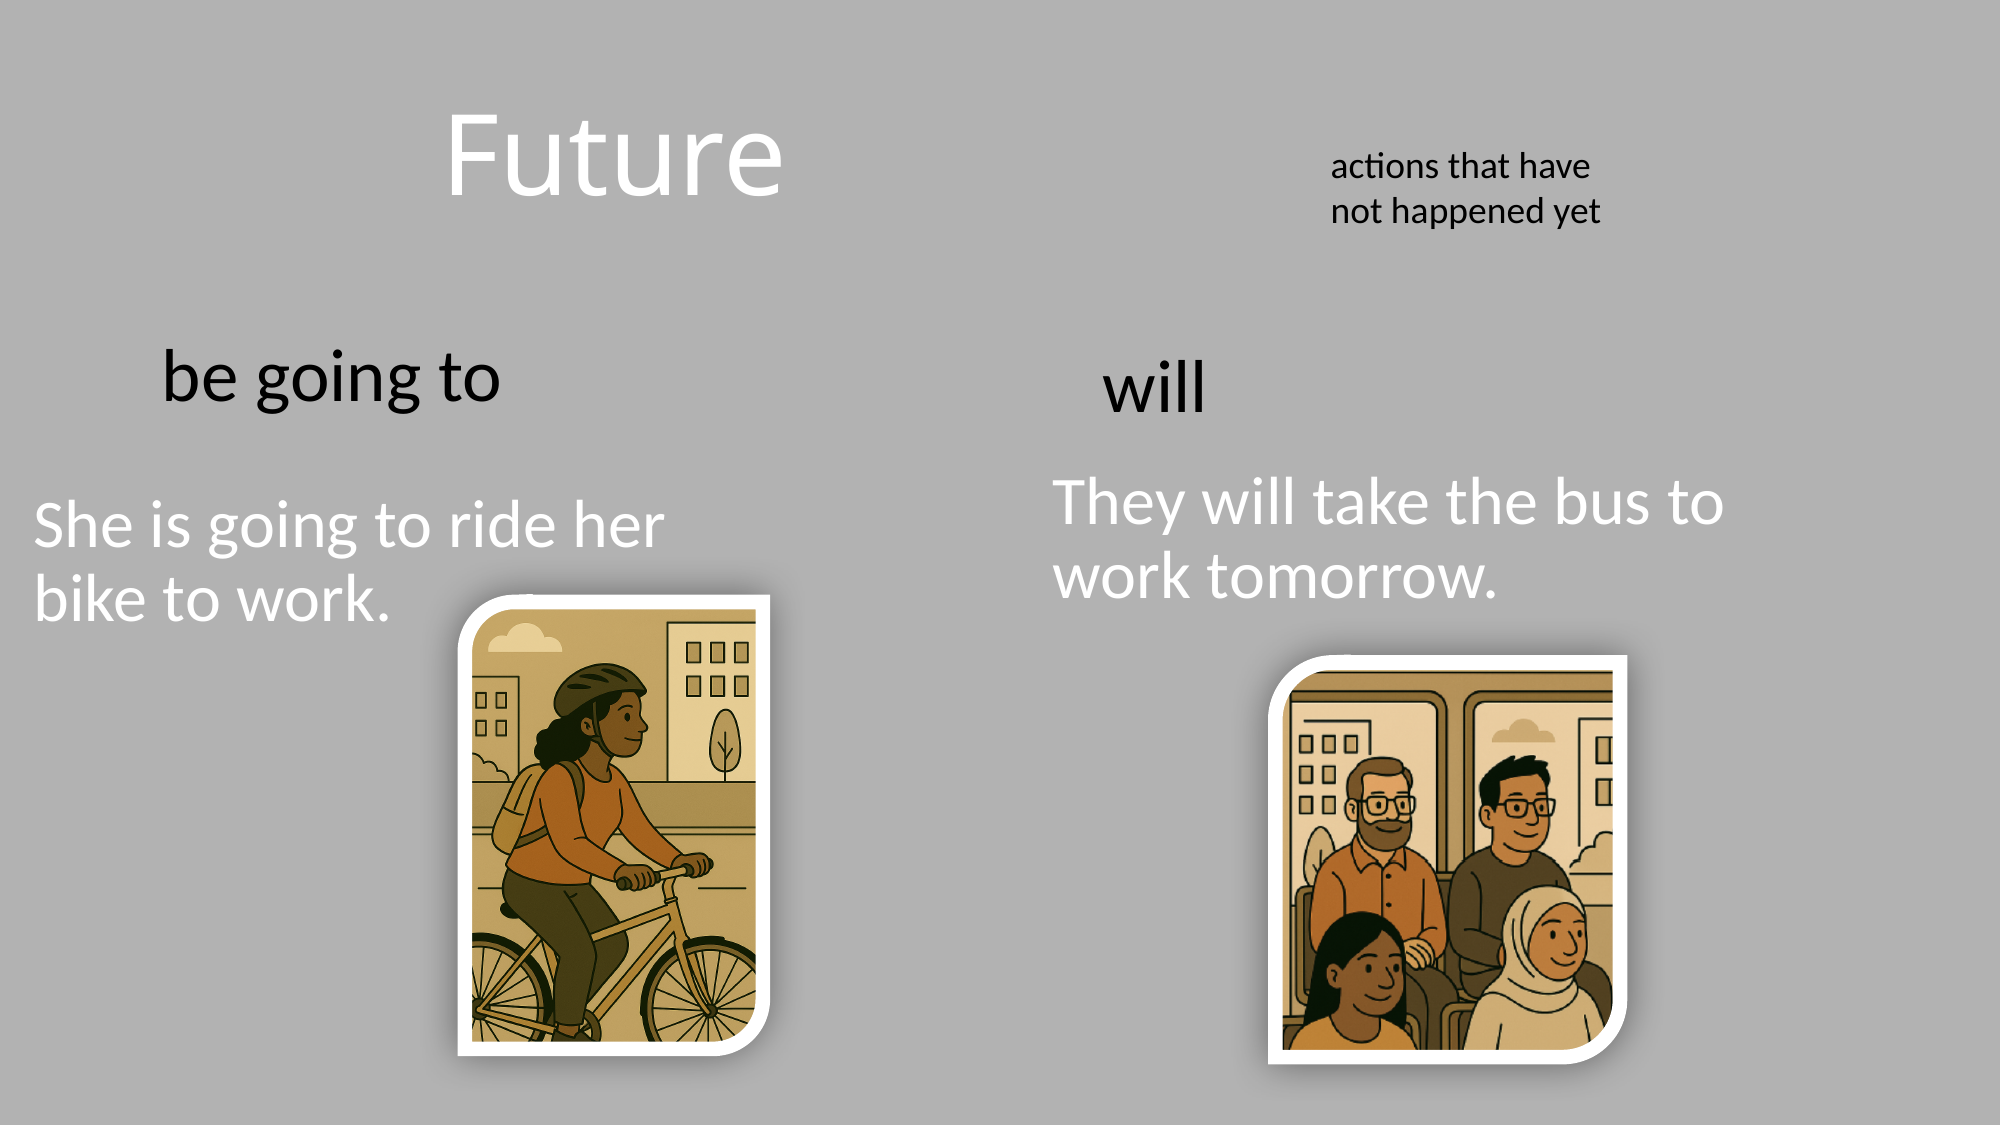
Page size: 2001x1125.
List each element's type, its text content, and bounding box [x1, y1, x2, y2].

text_box She is going to ride her bike to work. [18, 481, 777, 644]
picture [464, 601, 763, 1049]
text_box Future [98, 76, 1130, 226]
text_box They will take the bus to work tomorrow. [1037, 458, 1796, 621]
text_box will [1087, 340, 1270, 458]
text_box be going to [147, 329, 553, 459]
text_box actions that have not happened yet [1315, 133, 1620, 239]
picture [1275, 662, 1620, 1058]
